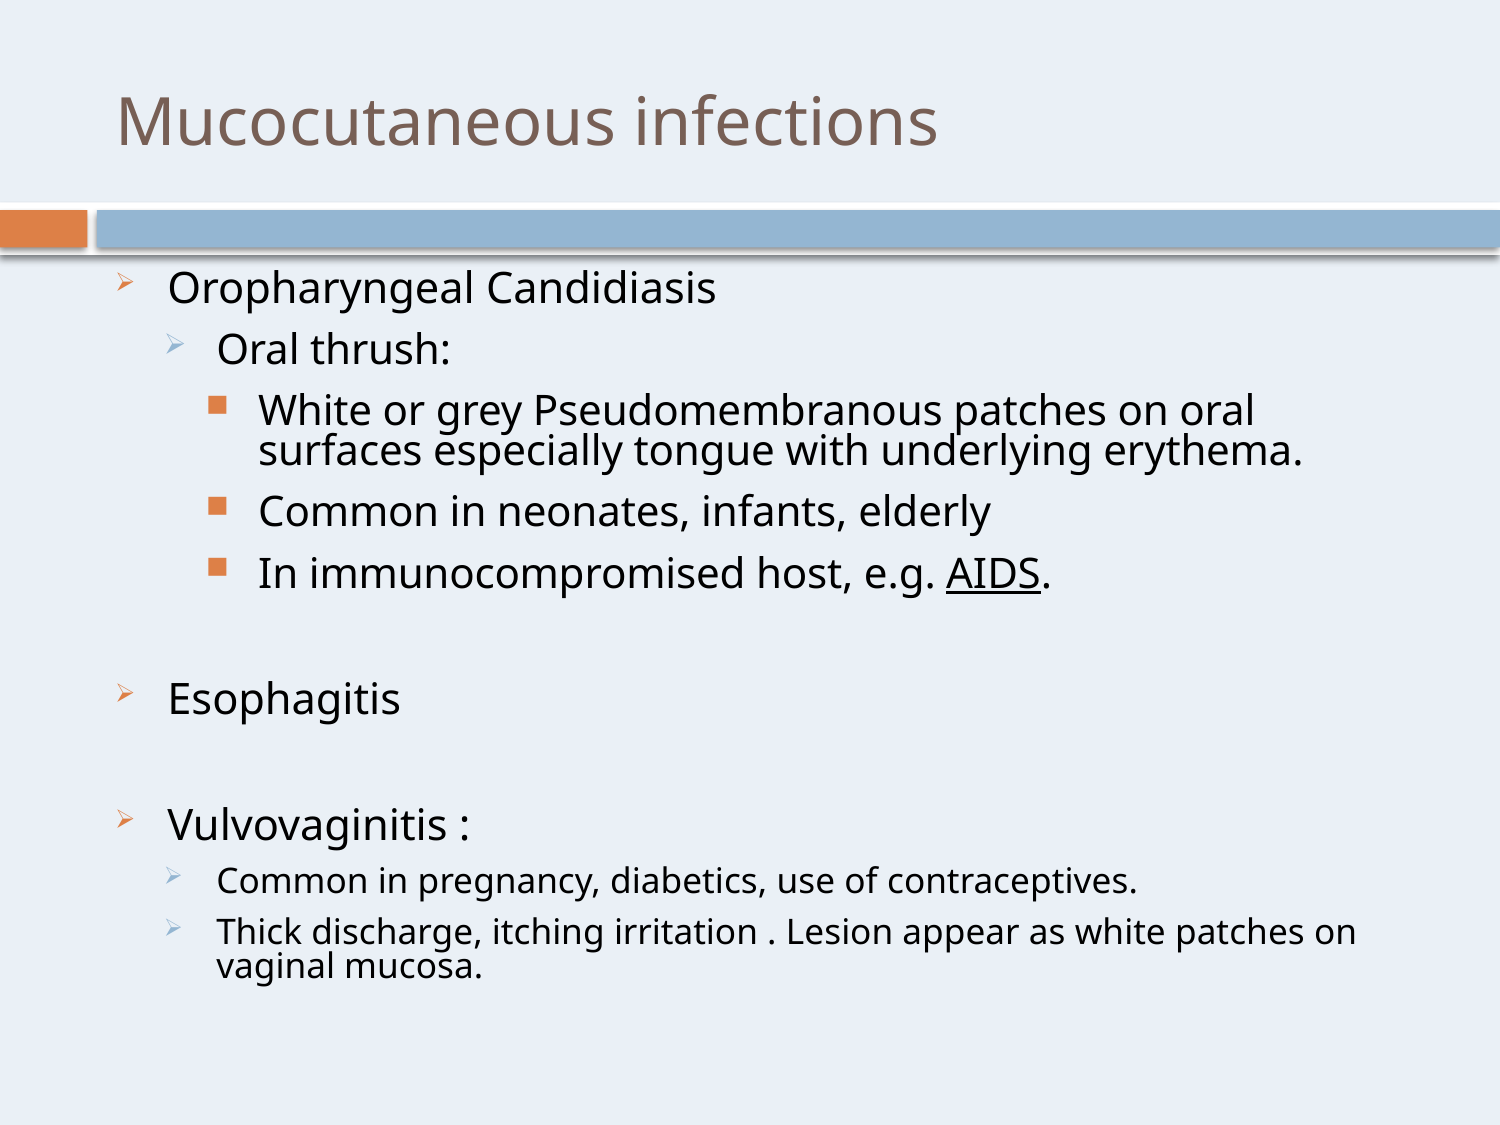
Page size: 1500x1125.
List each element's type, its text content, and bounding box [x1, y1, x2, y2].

title Mucocutaneous infections [100, 37, 1438, 200]
list Oropharyngeal Candidiasis Oral thrush: White or grey Pseudomembranous patches on oral surfaces especially tongue with underlying erythema. Common in neonates, infants, elderly In immunocompromised host, e.g. AIDS. Esophagitis Vulvovaginitis : Common in pregnancy, diabetics, use of contraceptives. Thick discharge, itching irritation . Lesion appear as white patches on vaginal mucosa. [100, 262, 1438, 1000]
